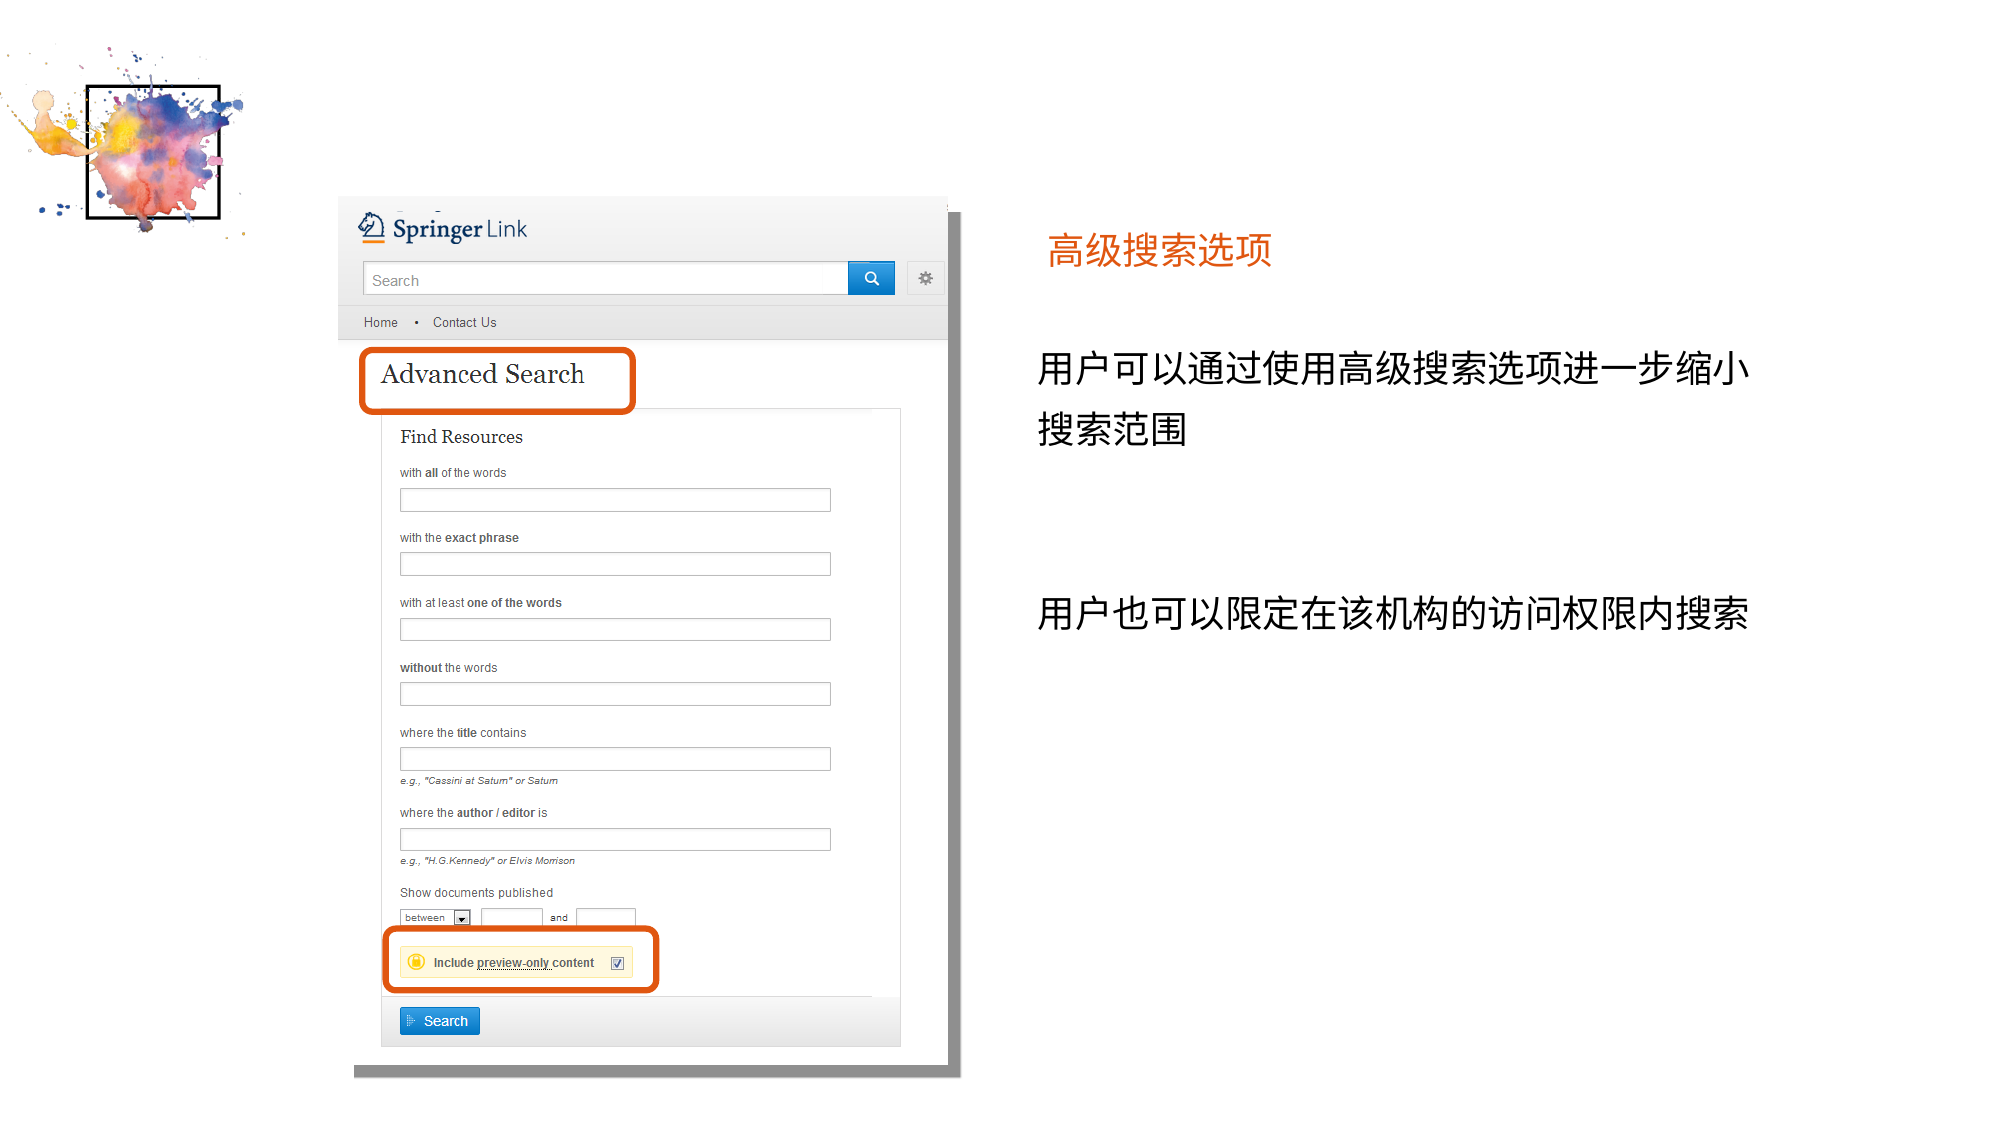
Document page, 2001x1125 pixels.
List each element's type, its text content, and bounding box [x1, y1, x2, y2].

picture [338, 196, 948, 1065]
picture [0, 42, 246, 239]
title 高级搜索选项 [1047, 231, 2000, 420]
list 用户可以通过使用高级搜索选项进一步缩小 搜索范围 用户也可以限定在该机构的访问权限内搜索 [1023, 350, 1808, 988]
